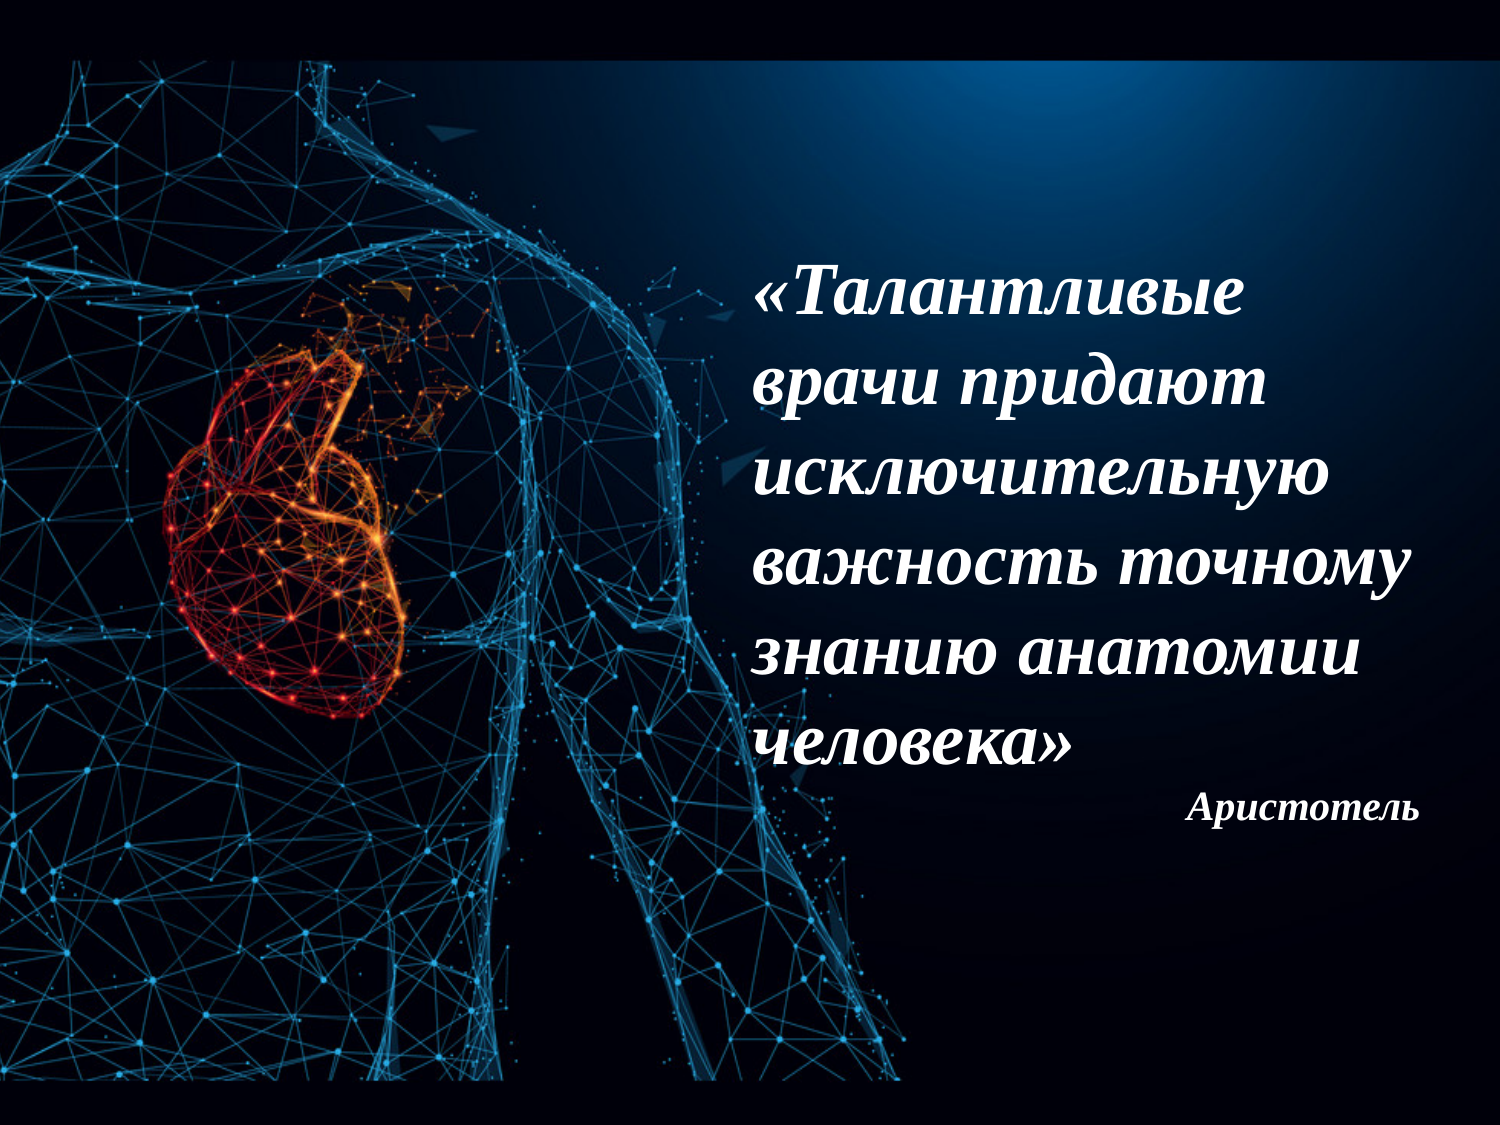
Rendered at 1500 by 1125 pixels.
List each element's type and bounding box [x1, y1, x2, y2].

list [0, 0, 1500, 1125]
